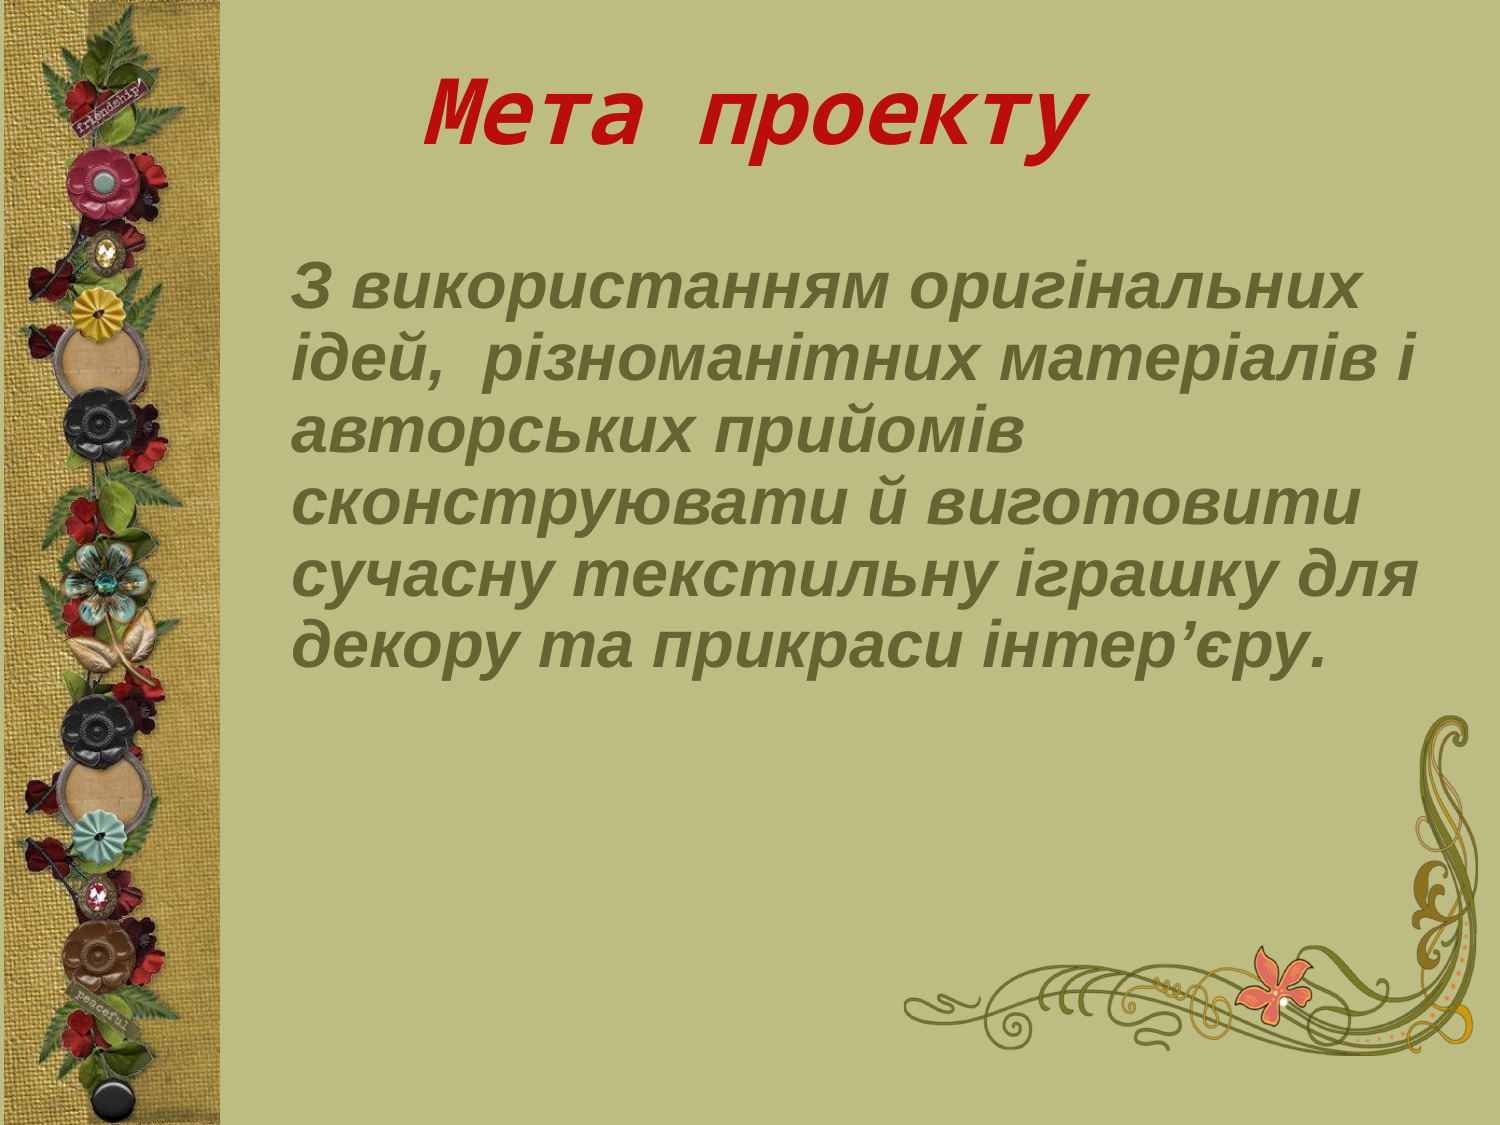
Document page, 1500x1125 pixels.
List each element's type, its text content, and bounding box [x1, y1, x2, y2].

picture [3, 0, 221, 1125]
text_box Мета проекту [226, 45, 1425, 233]
text_box З використанням оригінальних ідей, різноманітних матеріалів і авторських прийомів cконструювати й виготовити сучасну текстильну іграшку для декору та прикраси інтер’єру. [226, 243, 1478, 917]
picture [904, 598, 1477, 1125]
